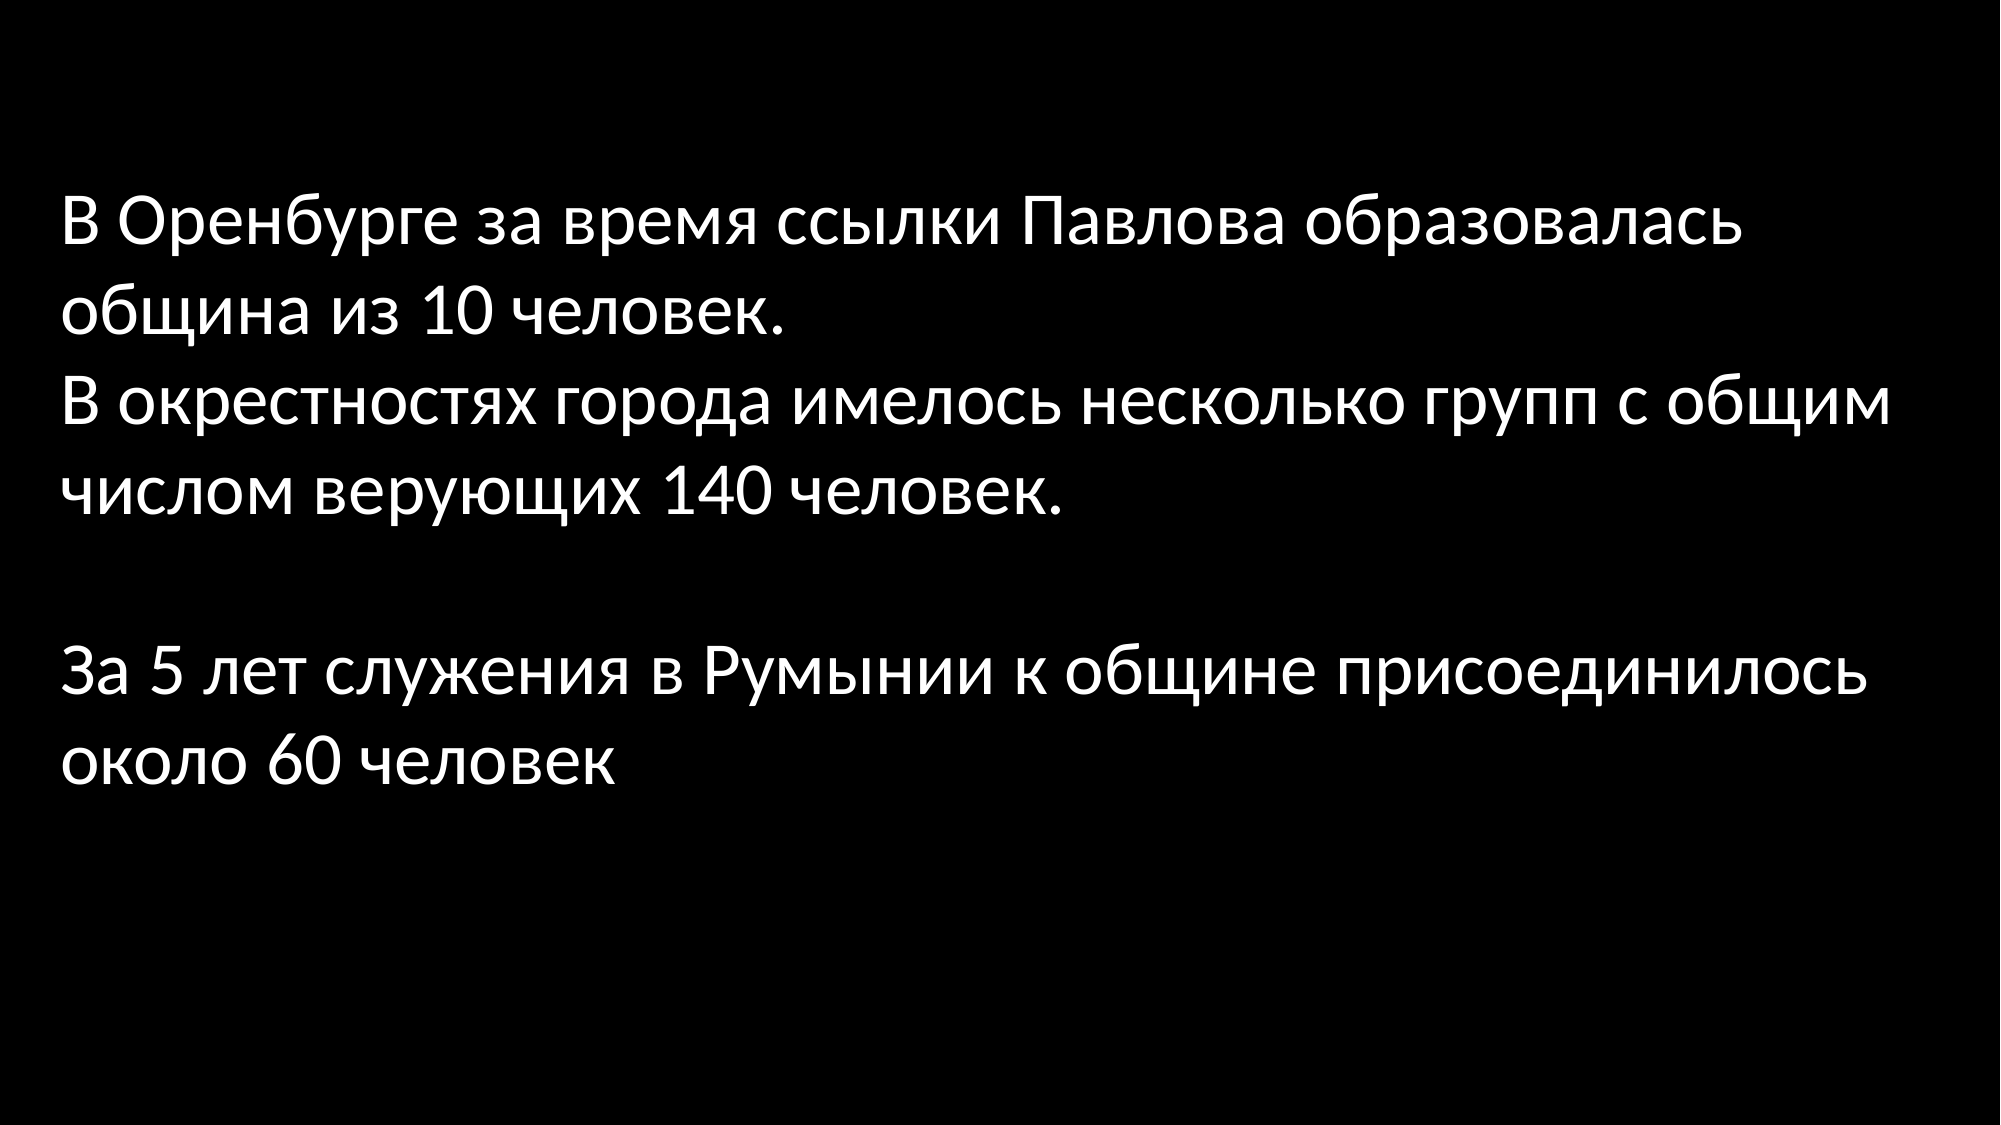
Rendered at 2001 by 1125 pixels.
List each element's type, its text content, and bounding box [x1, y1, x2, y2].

text_box В Оренбурге за время ссылки Павлова образовалась община из 10 человек. В окрестностях города имелось несколько групп с общим числом верующих 140 человек. За 5 лет служения в Румынии к общине присоединилось около 60 человек [45, 162, 1924, 807]
